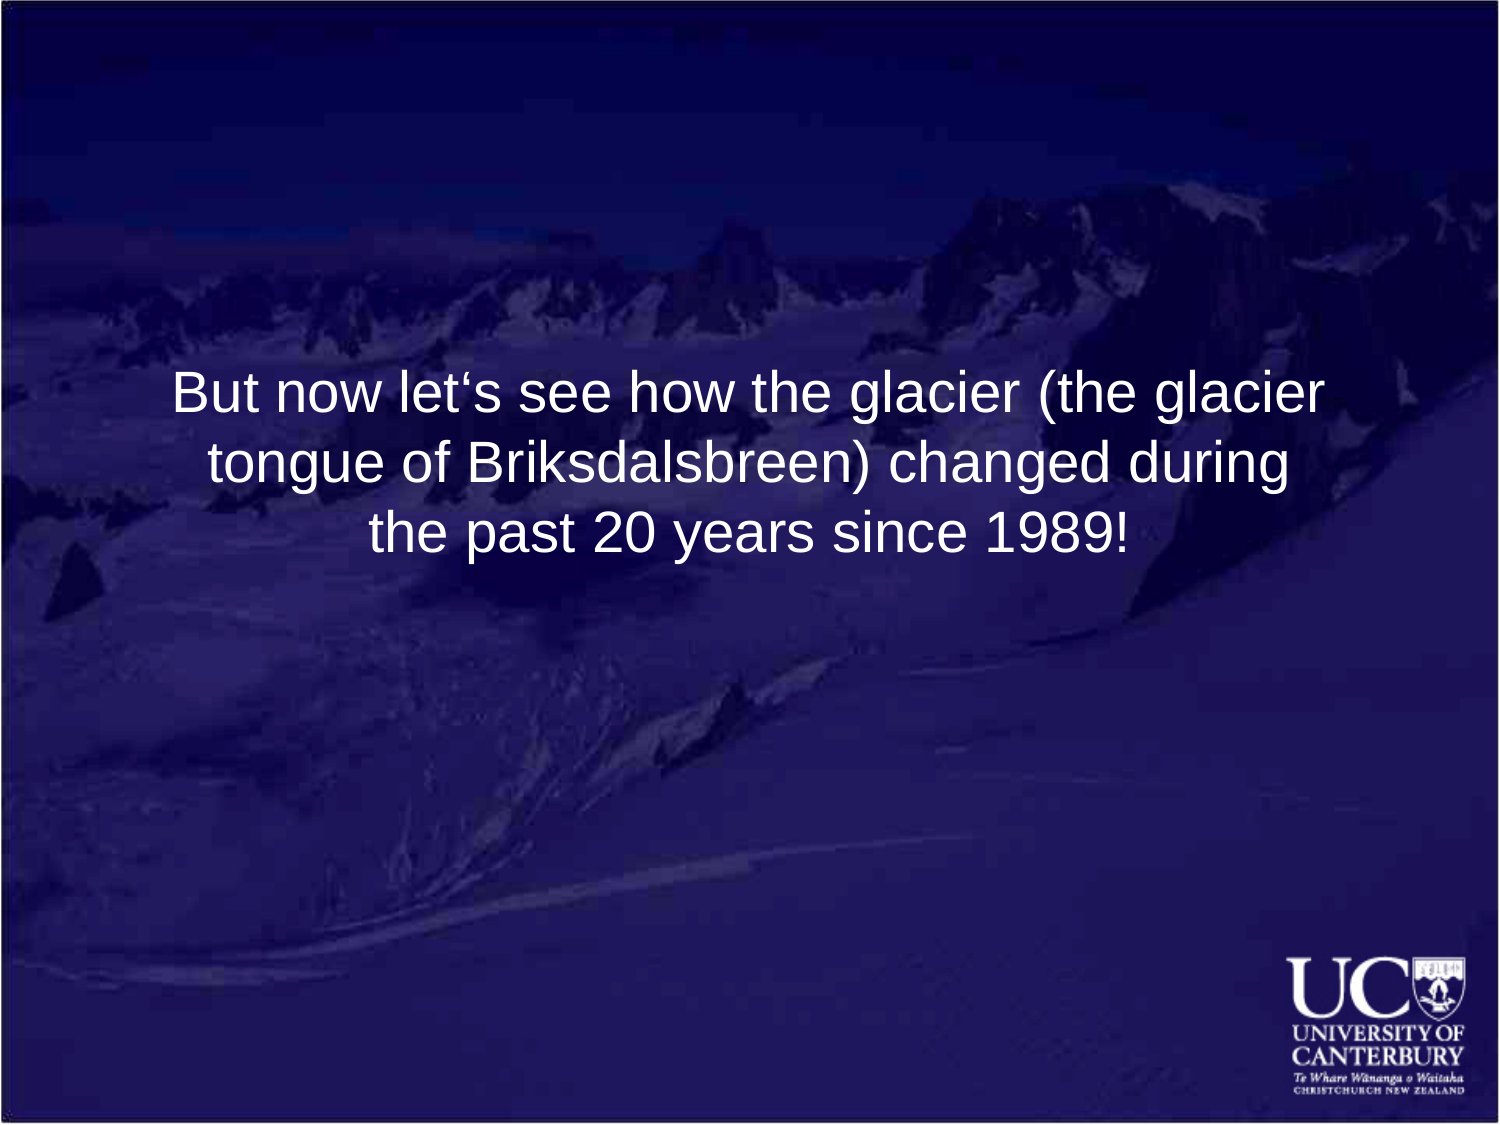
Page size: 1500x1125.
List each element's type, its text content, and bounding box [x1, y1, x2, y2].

picture [0, 0, 1500, 1125]
text_box But now let‘s see how the glacier (the glacier tongue of Briksdalsbreen) changed during the past 20 years since 1989! [147, 347, 1353, 572]
